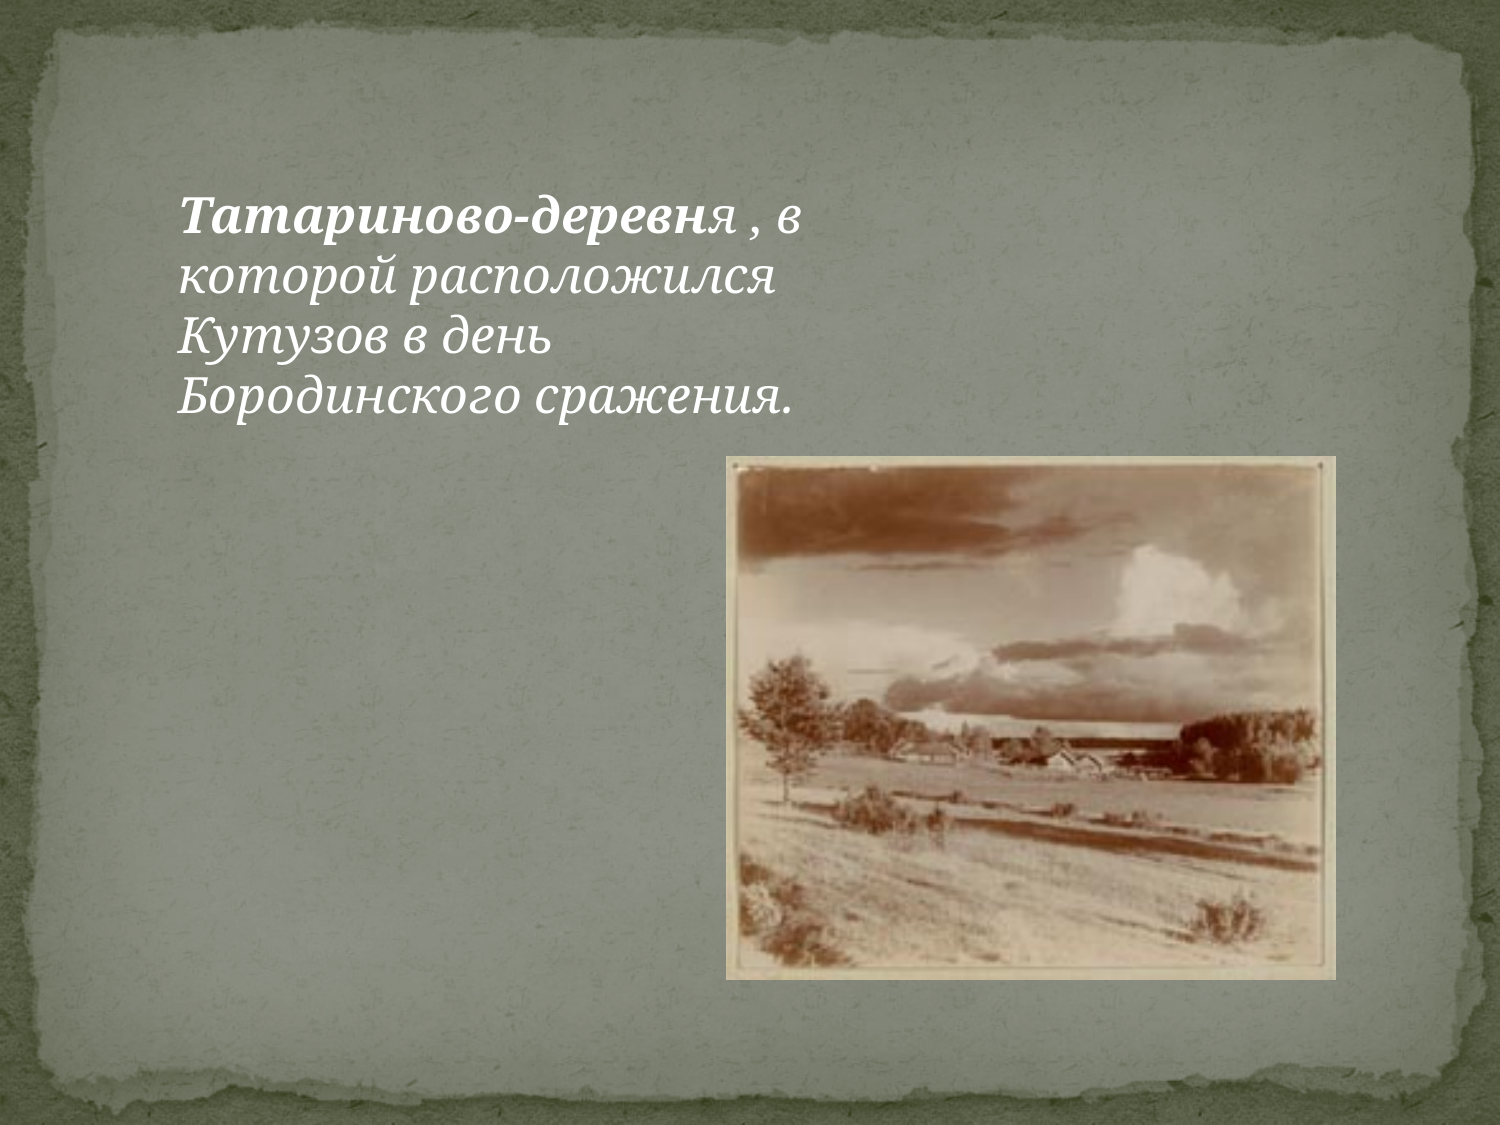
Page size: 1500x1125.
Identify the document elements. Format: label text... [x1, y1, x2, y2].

text_box Татариново-деревня , в которой расположился Кутузов в день Бородинского сражения. [164, 175, 879, 431]
picture [726, 456, 1337, 981]
